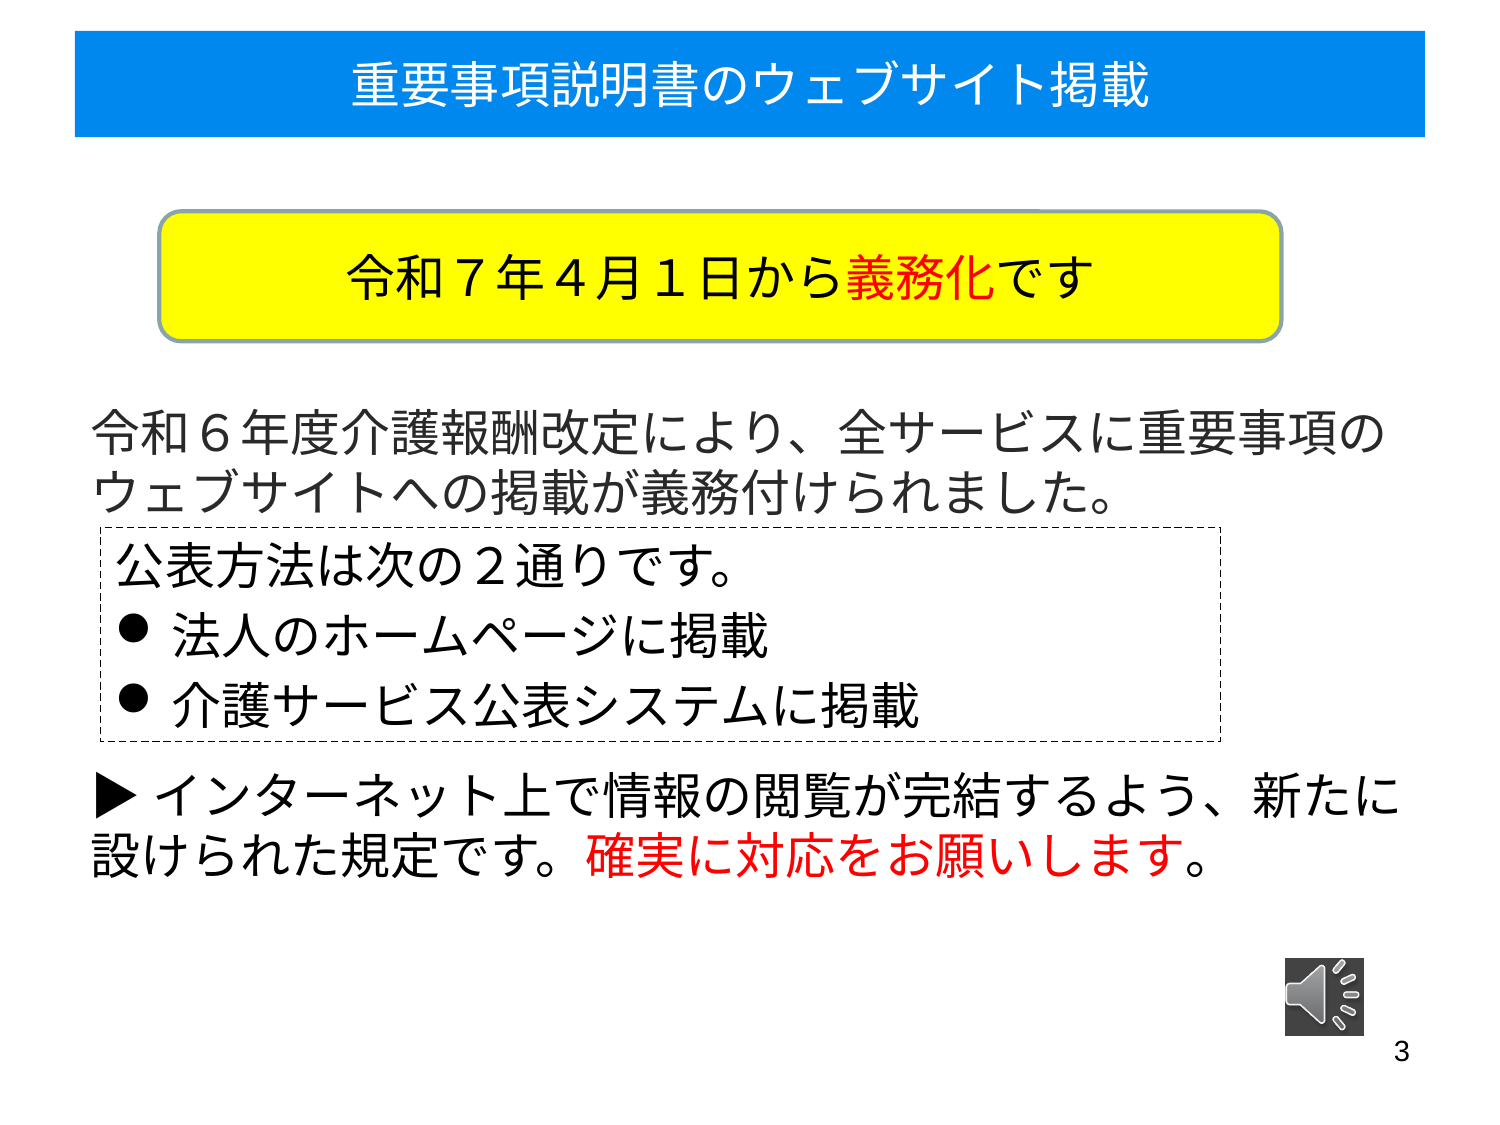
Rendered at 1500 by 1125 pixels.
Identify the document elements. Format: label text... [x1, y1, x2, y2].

list 令和６年度介護報酬改定により、全サービスに重要事項のウェブサイトへの掲載が義務付けられました。 ▶インターネット上で情報の閲覧が完結するよう、新たに設けられた規定です。確実に対応をお願いします。 [75, 393, 1425, 985]
text_box 令和７年４月１日から義務化です [157, 209, 1284, 344]
slide_number 3 [1074, 1024, 1426, 1103]
picture [1284, 956, 1365, 1038]
text_box 公表方法は次の２通りです。 法人のホームページに掲載 介護サービス公表システムに掲載 [100, 527, 1221, 742]
text_box 重要事項説明書のウェブサイト掲載 [74, 30, 1425, 138]
